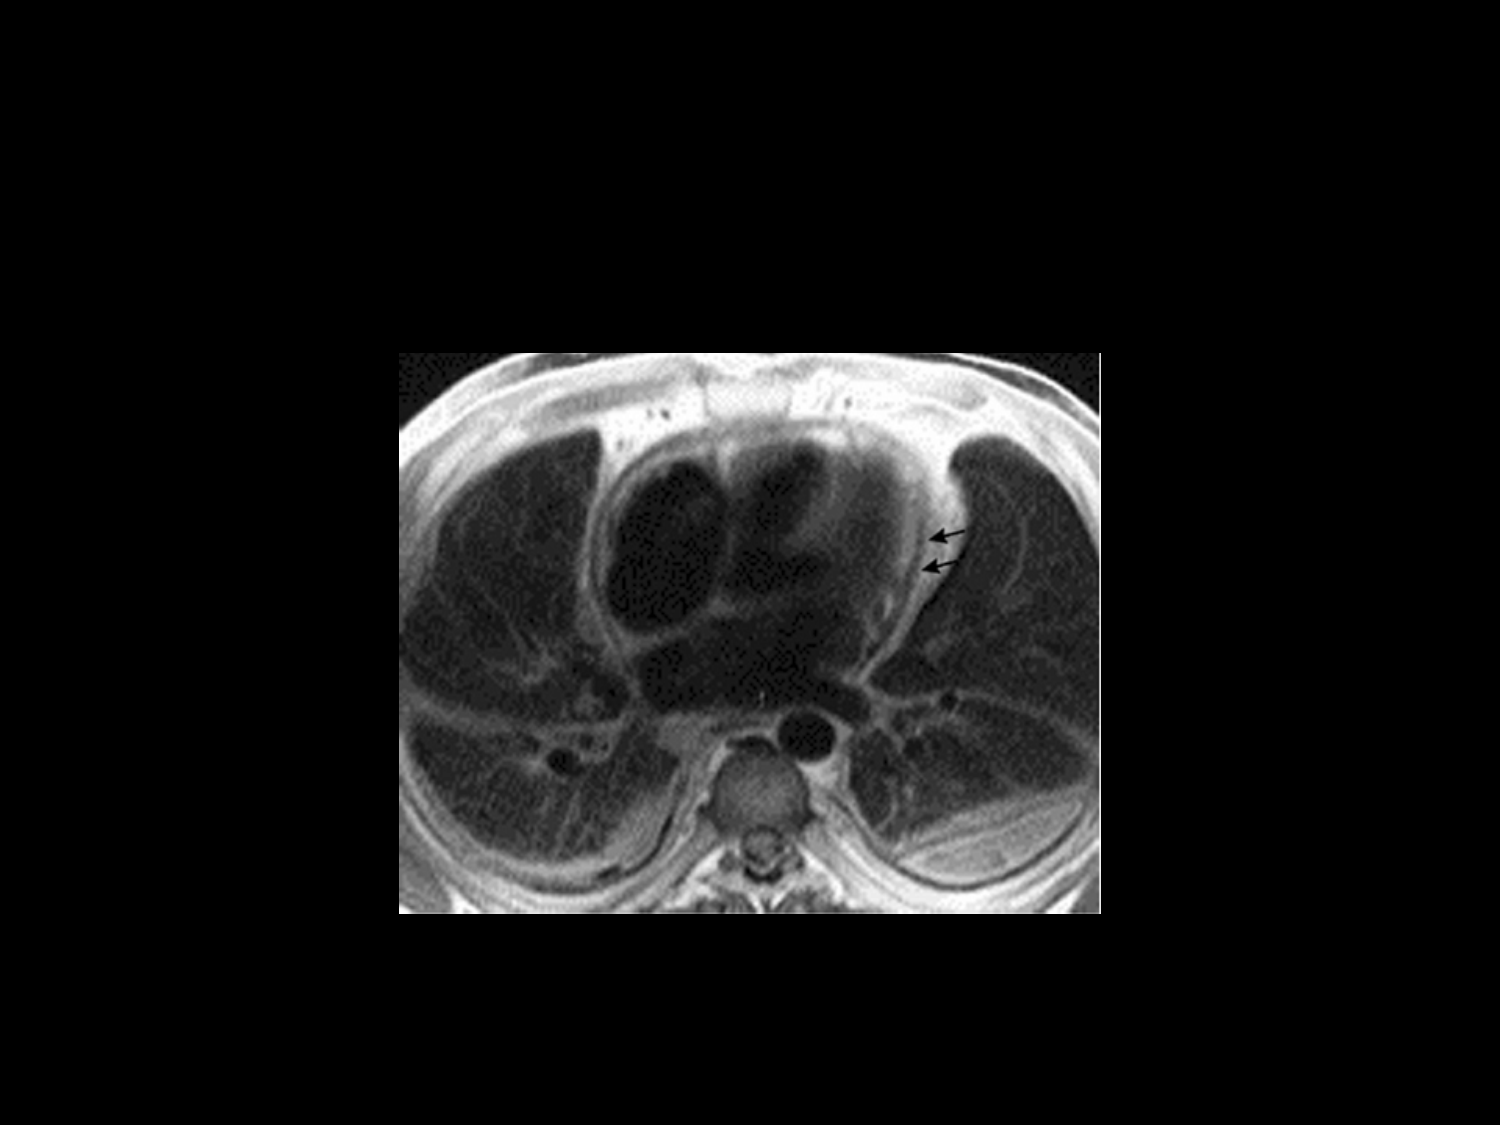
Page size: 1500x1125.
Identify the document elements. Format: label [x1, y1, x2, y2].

list [398, 353, 1101, 914]
